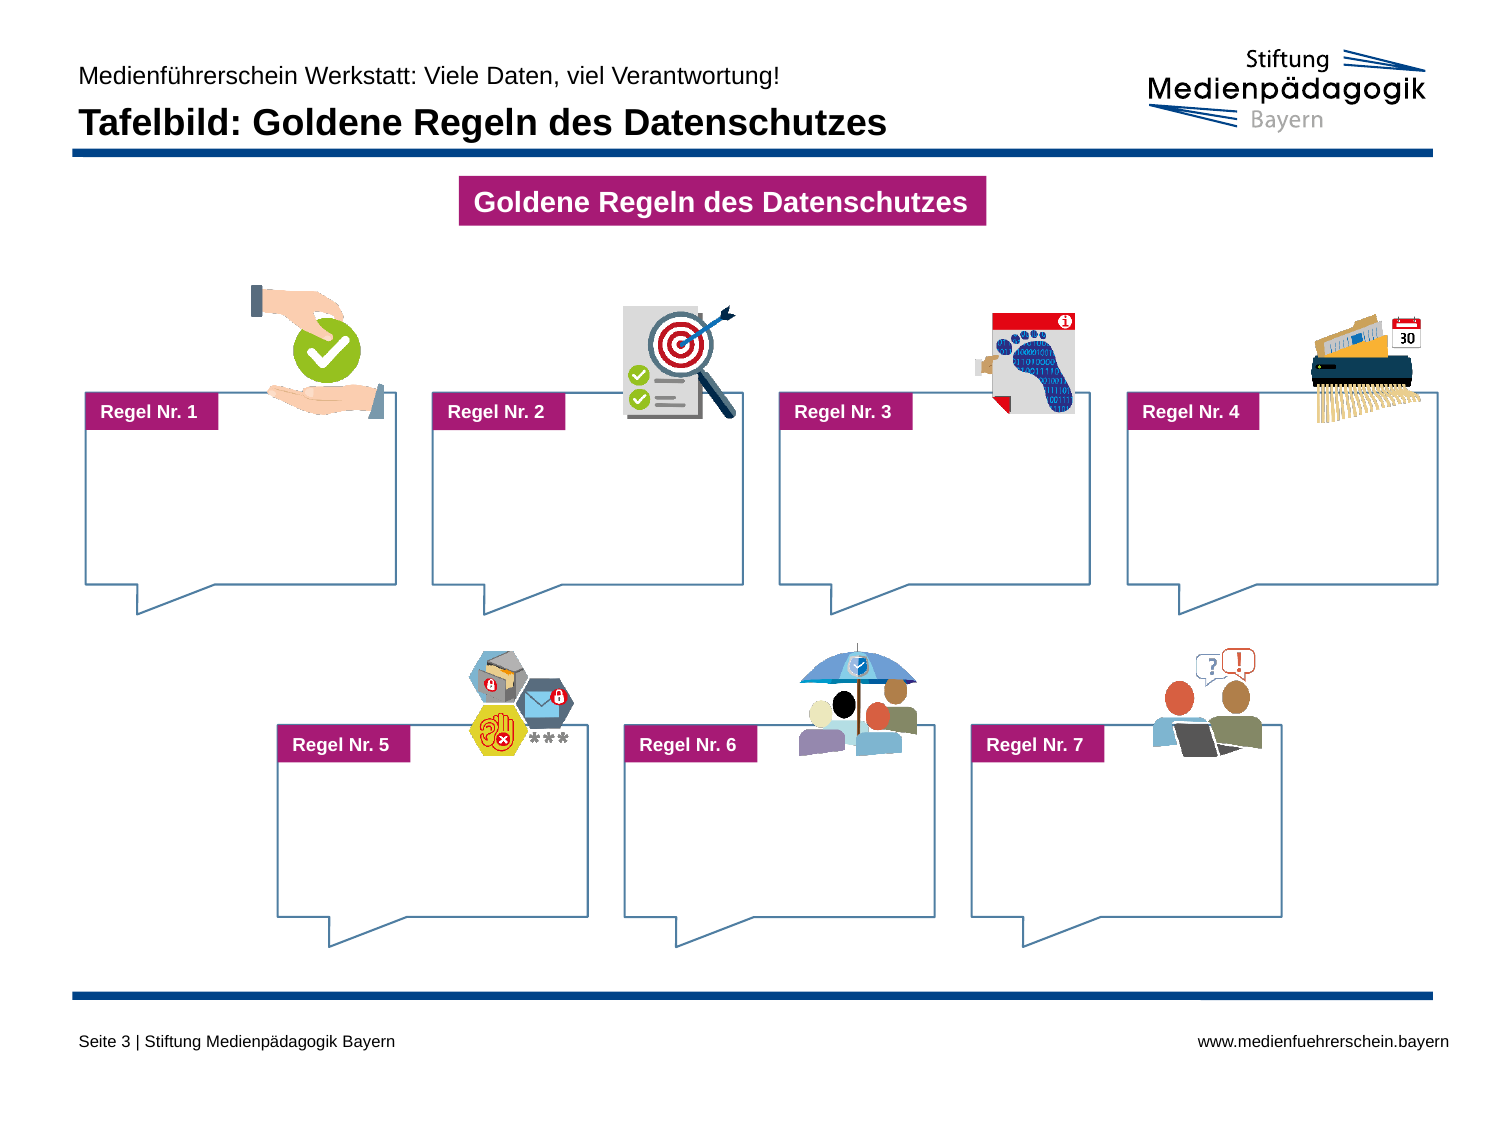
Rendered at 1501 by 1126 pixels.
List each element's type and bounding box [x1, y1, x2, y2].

picture [623, 305, 736, 419]
picture [799, 643, 917, 756]
picture [975, 313, 1075, 414]
picture [1311, 314, 1421, 423]
picture [468, 651, 574, 756]
picture [251, 285, 384, 419]
picture [1153, 648, 1262, 757]
